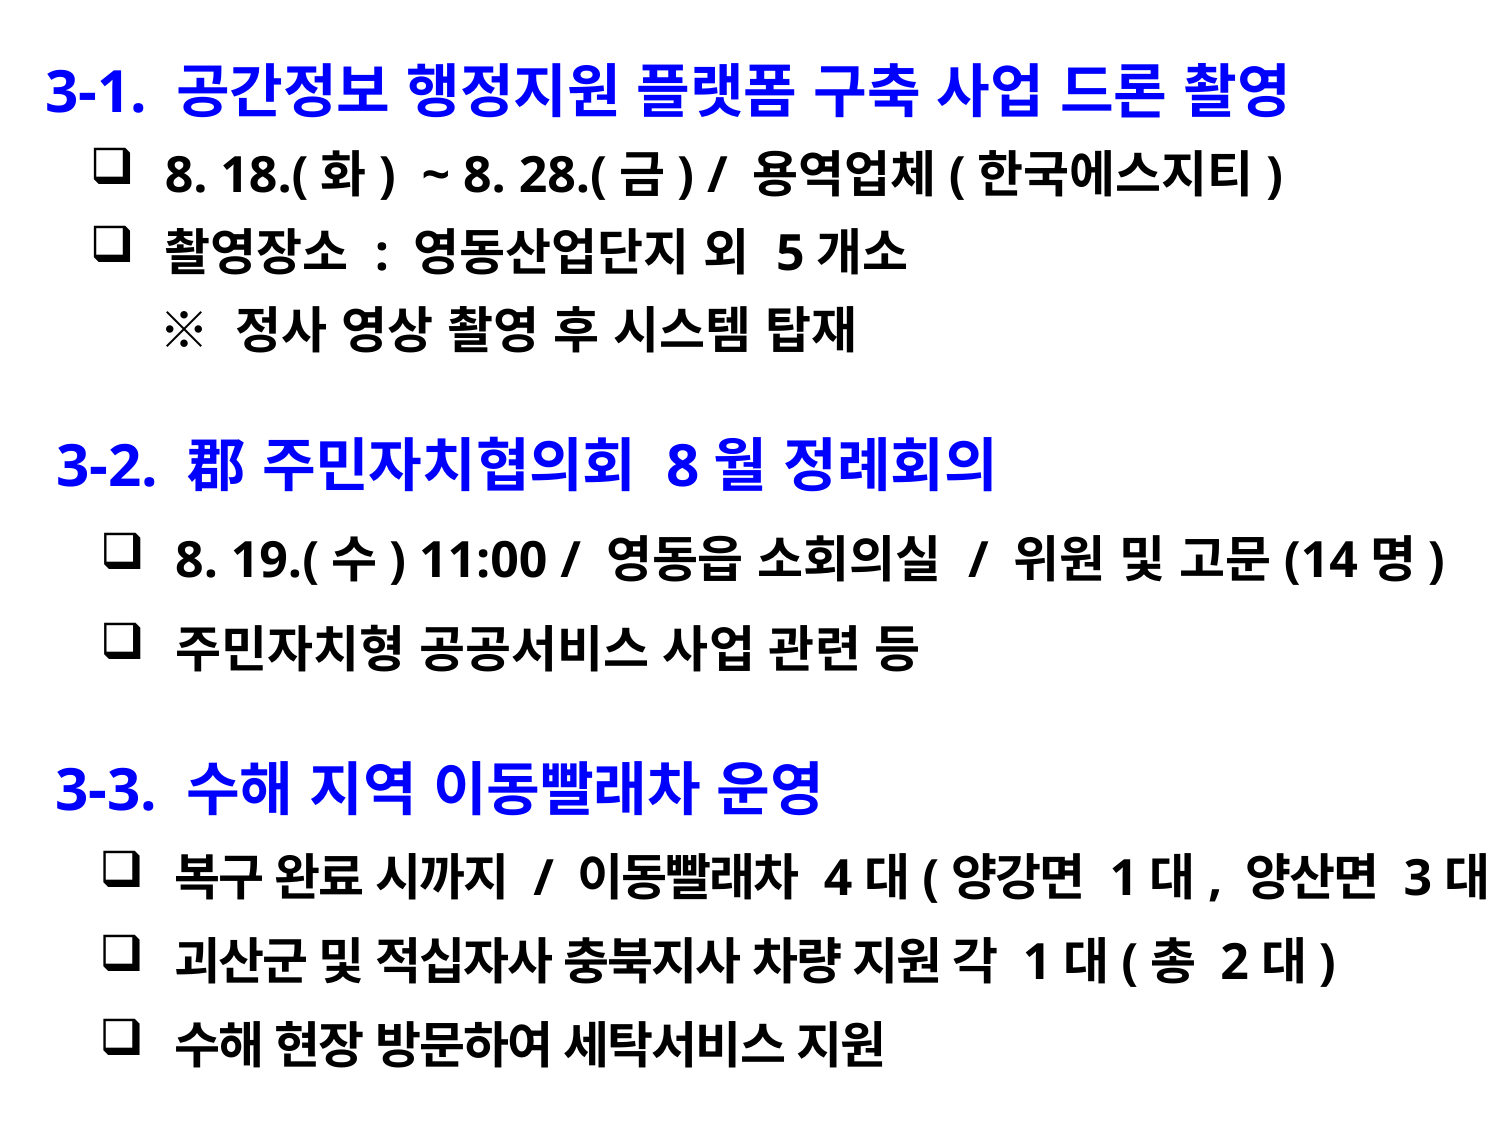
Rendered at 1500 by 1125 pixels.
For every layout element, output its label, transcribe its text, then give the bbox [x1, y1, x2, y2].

text_box 3-2. 郡 주민자치협의회 8월 정례회의 8. 19.(수) 11:00 / 영동읍 소회의실 / 위원 및 고문(14명) 주민자치형 공공서비스 사업 관련 등 [41, 385, 1500, 693]
text_box 3-1. 공간정보 행정지원 플랫폼 구축 사업 드론 촬영 8. 18.(화) ~ 8. 28.(금) / 용역업체(한국에스지티) 촬영장소 : 영동산업단지 외 5개소 ※ 정사 영상 촬영 후 시스템 탑재 [0, 19, 1412, 366]
text_box 3-3. 수해 지역 이동빨래차 운영 복구 완료 시까지 / 이동빨래차 4대(양강면 1대, 양산면 3대) 괴산군 및 적십자사 충북지사 차량 지원 각 1대(총 2대) 수해 현장 방문하여 세탁서비스 지원 [40, 716, 1500, 1012]
